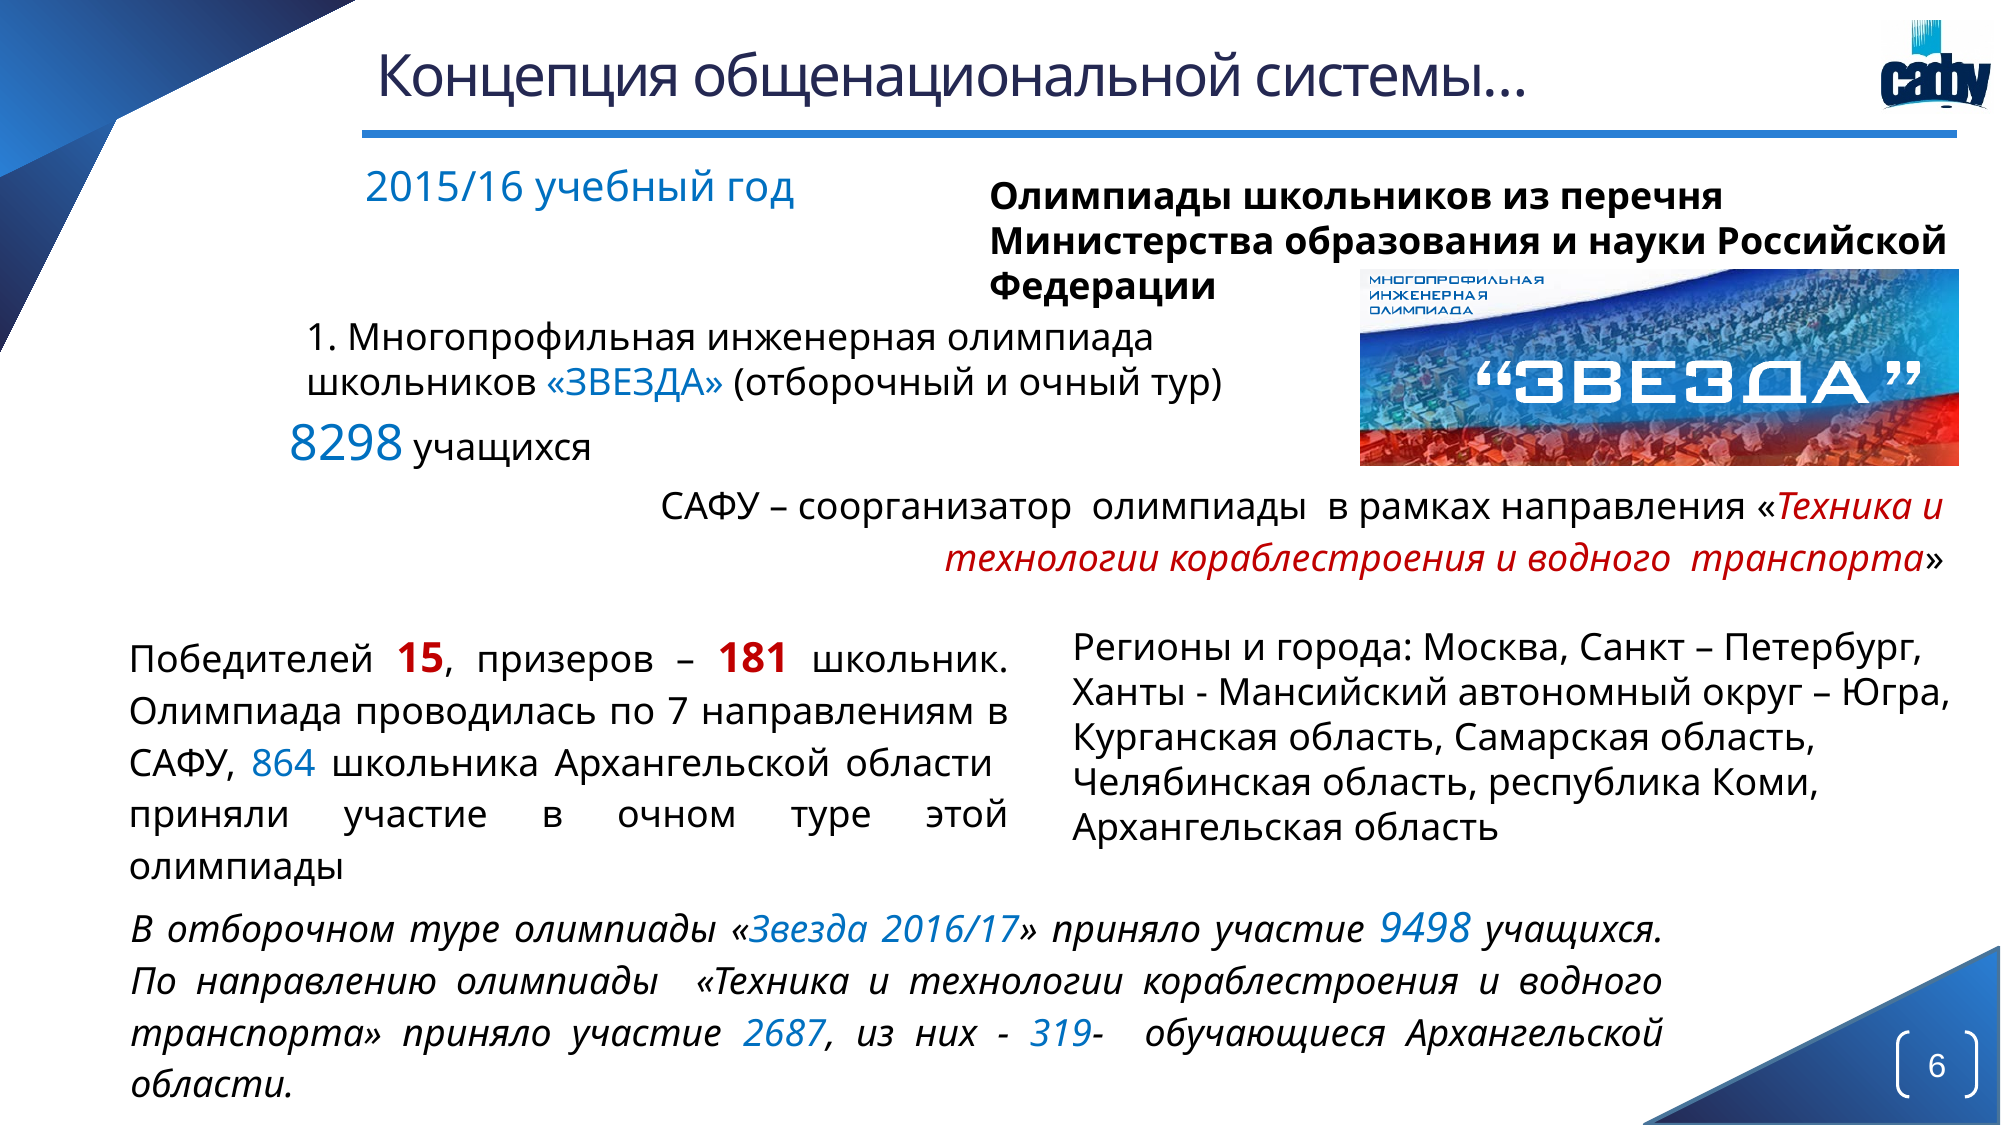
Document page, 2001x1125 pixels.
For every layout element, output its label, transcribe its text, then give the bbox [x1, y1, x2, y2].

title Концепция общенациональной системы… [361, 30, 1898, 124]
text_box 8298 учащихся [274, 403, 608, 478]
text_box В отборочном туре олимпиады «Звезда 2016/17» приняло участие 9498 учащихся. По направлению олимпиады «Техника и технологии кораблестроения и водного транспорта» приняло участие 2687, из них - 319- обучающиеся Архангельской области. [115, 885, 1679, 1113]
text_box Регионы и города: Москва, Санкт – Петербург, Ханты - Мансийский автономный округ – Югра, Курганская область, Самарская область, Челябинская область, республика Коми, Архангельская область [1057, 615, 1980, 856]
picture [1881, 20, 1994, 114]
text_box Победителей 15, призеров – 181 школьник. Олимпиада проводилась по 7 направлениям в САФУ, 864 школьника Архангельской области приняли участие в очном туре этой олимпиады [113, 615, 1024, 895]
picture [1359, 268, 1960, 467]
text_box САФУ – соорганизатор олимпиады в рамках направления «Техника и технологии кораблестроения и водного транспорта» [645, 468, 1959, 587]
slide_number 6 [1896, 1030, 1979, 1099]
text_box 1. Многопрофильная инженерная олимпиада школьников «ЗВЕЗДА» (отборочный и очный тур) [291, 305, 1292, 410]
text_box Олимпиады школьников из перечня Министерства образования и науки Российской Федерации [974, 164, 1975, 315]
text_box 2015/16 учебный год [350, 151, 847, 217]
